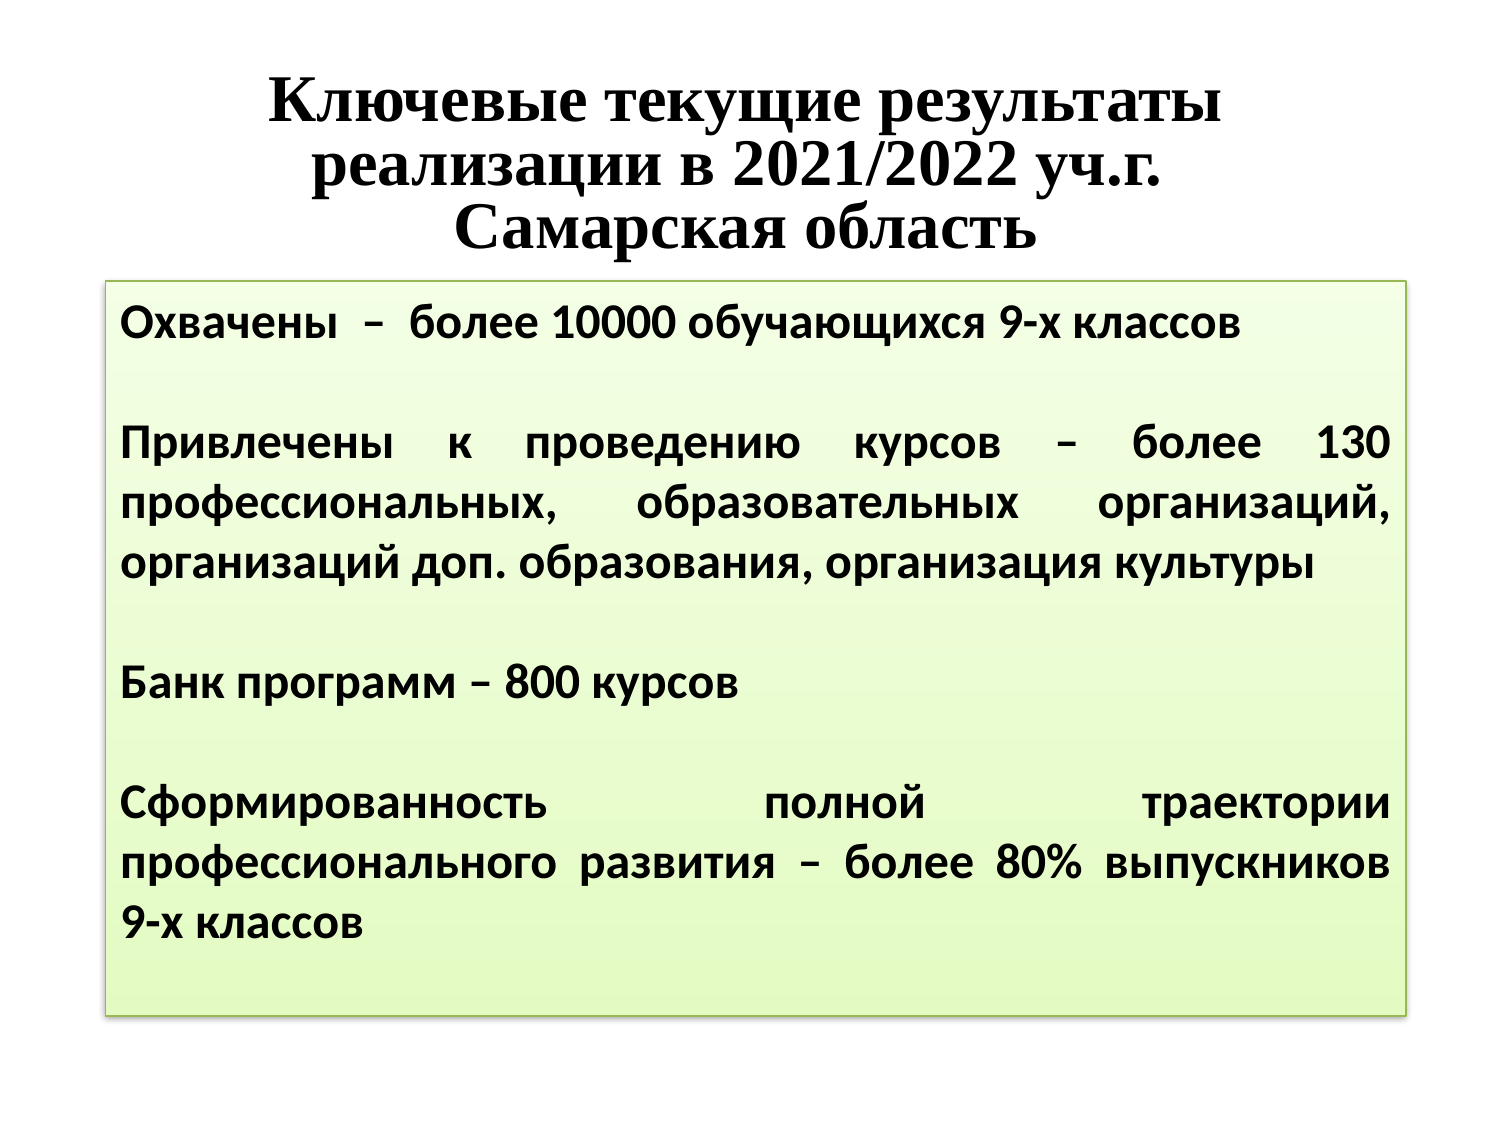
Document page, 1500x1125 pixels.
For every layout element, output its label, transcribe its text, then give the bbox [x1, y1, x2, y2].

text_box Ключевые текущие результаты реализации в 2021/2022 уч.г. Самарская область [93, 62, 1399, 270]
text_box Охвачены – более 10000 обучающихся 9-х классов Привлечены к проведению курсов – более 130 профессиональных, образовательных организаций, организаций доп. образования, организация культуры Банк программ – 800 курсов Сформированность полной траектории профессионального развития – более 80% выпускников 9-х классов [105, 280, 1407, 1017]
